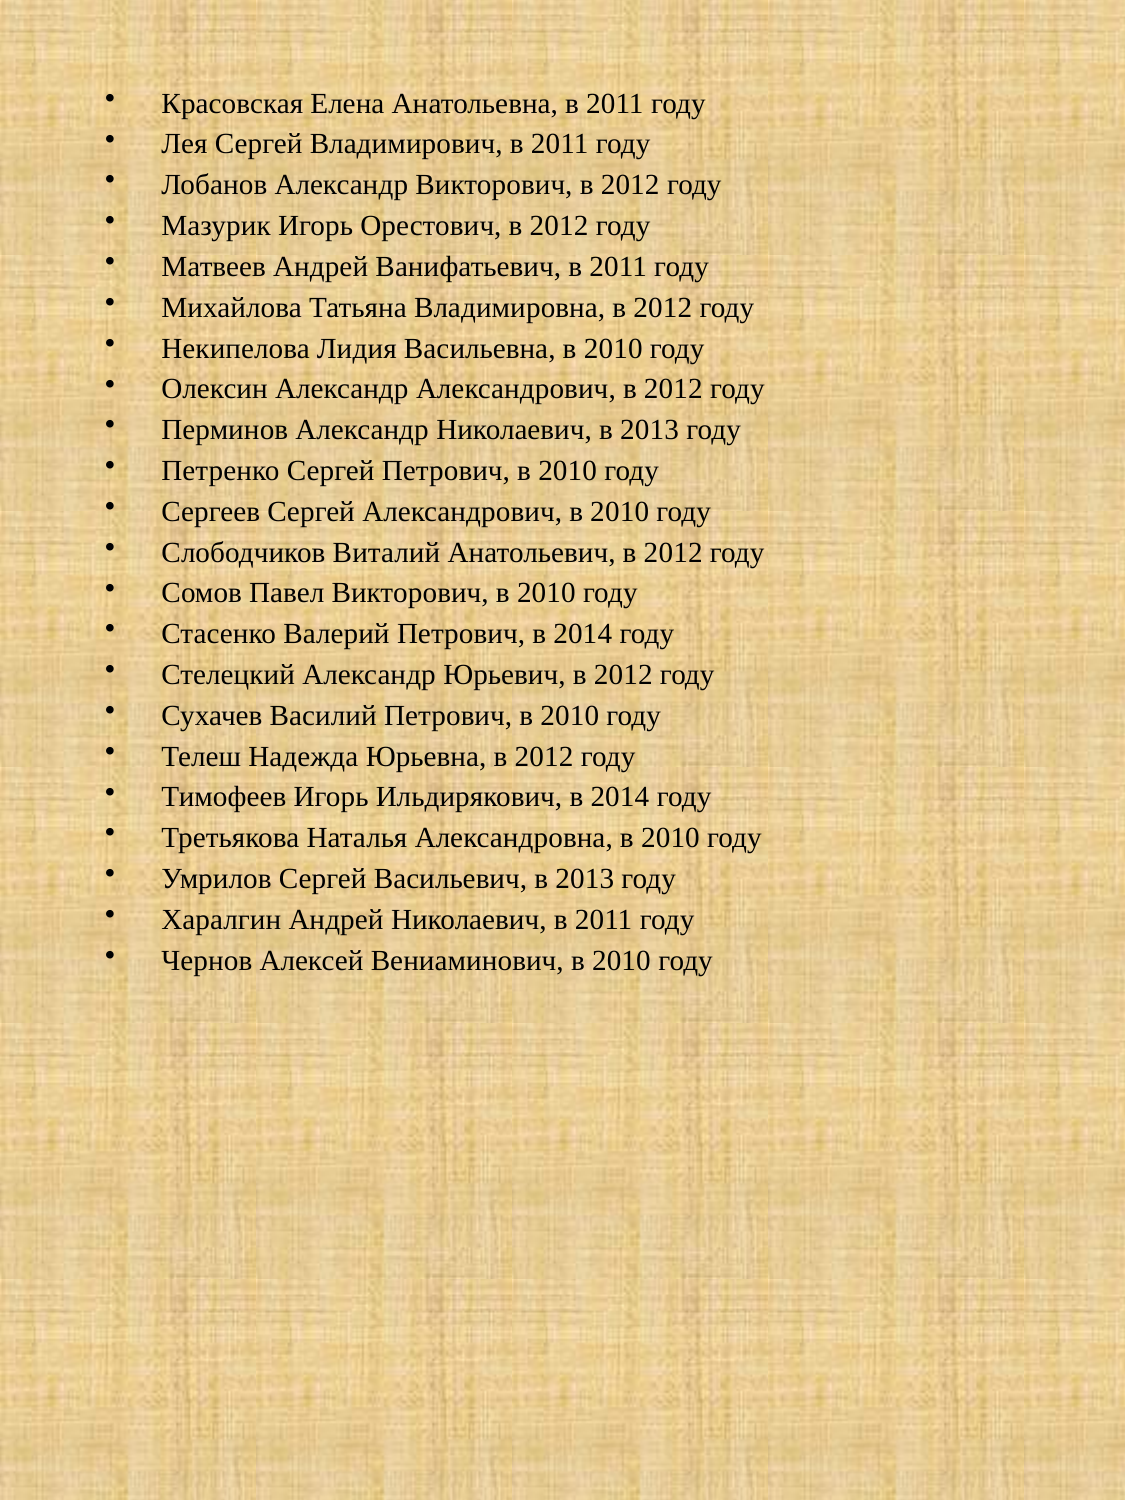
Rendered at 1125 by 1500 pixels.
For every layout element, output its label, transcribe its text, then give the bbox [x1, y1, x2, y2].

picture [0, 0, 1125, 1500]
list Красовская Елена Анатольевна, в 2011 году Лея Сергей Владимирович, в 2011 году Лобанов Александр Викторович, в 2012 году Мазурик Игорь Орестович, в 2012 году Матвеев Андрей Ванифатьевич, в 2011 году Михайлова Татьяна Владимировна, в 2012 году Некипелова Лидия Васильевна, в 2010 году Олексин Александр Александрович, в 2012 году Перминов Александр Николаевич, в 2013 году Петренко Сергей Петрович, в 2010 году Сергеев Сергей Александрович, в 2010 году Слободчиков Виталий Анатольевич, в 2012 году Сомов Павел Викторович, в 2010 году Стасенко Валерий Петрович, в 2014 году Стелецкий Александр Юрьевич, в 2012 году Сухачев Василий Петрович, в 2010 году Телеш Надежда Юрьевна, в 2012 году Тимофеев Игорь Ильдирякович, в 2014 году Третьякова Наталья Александровна, в 2010 году Умрилов Сергей Васильевич, в 2013 году Харалгин Андрей Николаевич, в 2011 году Чернов Алексей Вениаминович, в 2010 году [90, 76, 1069, 1447]
